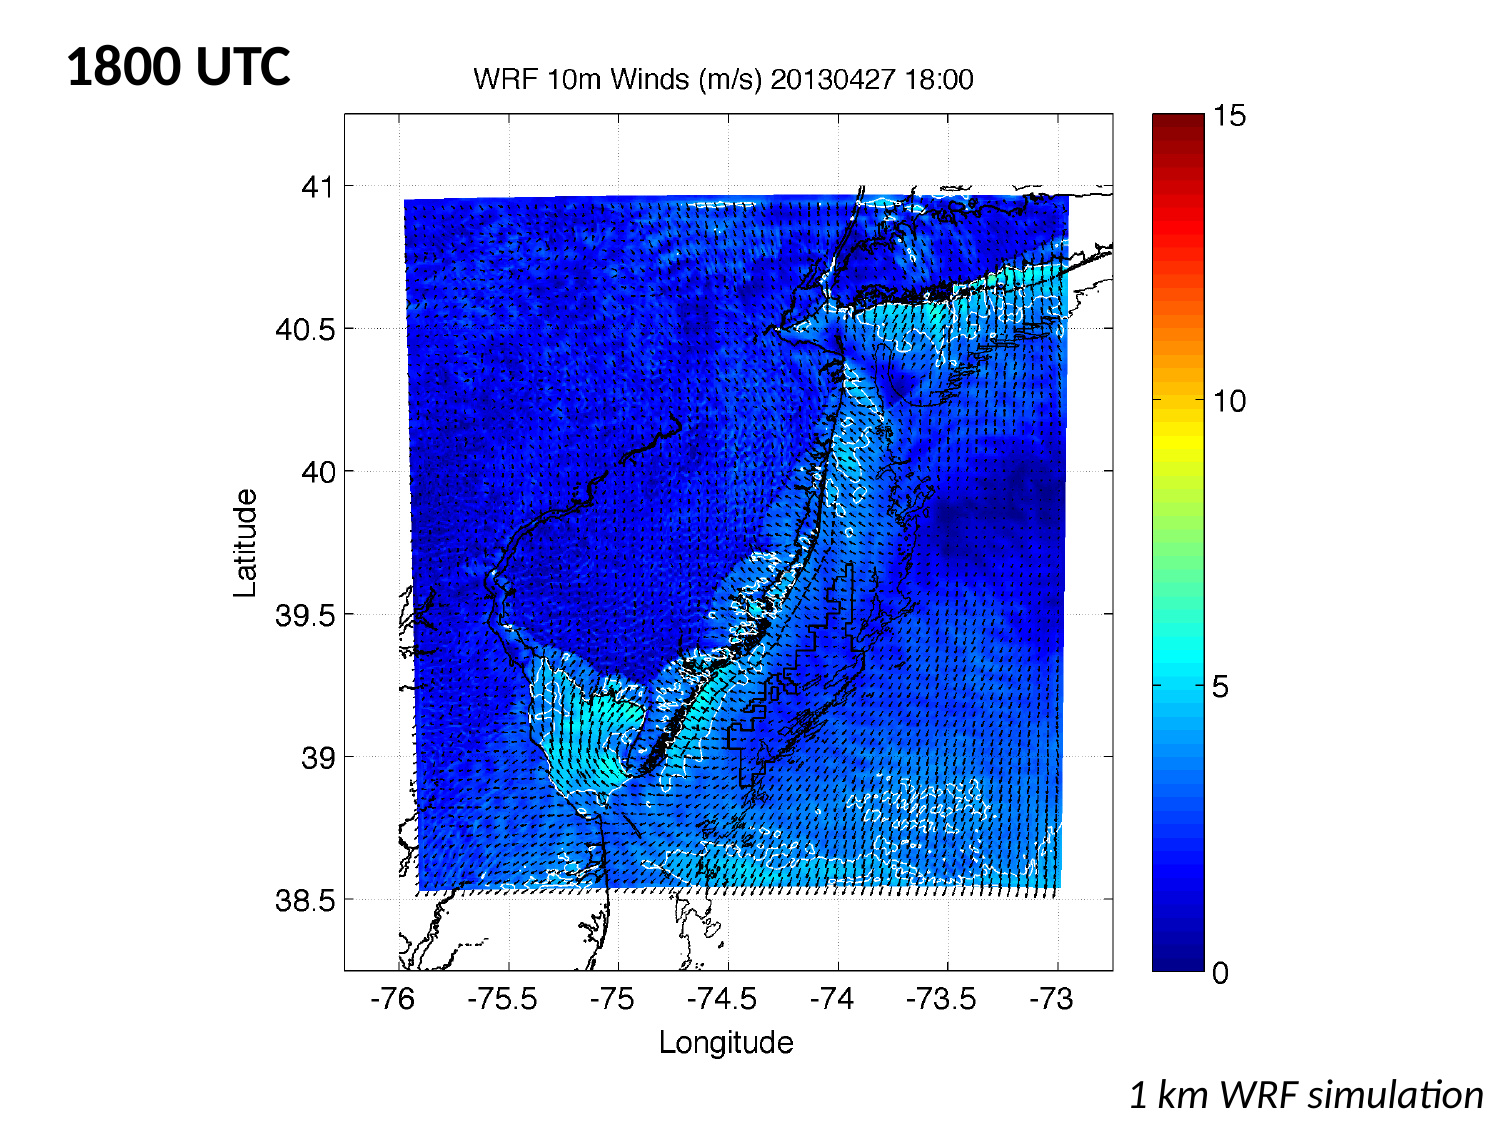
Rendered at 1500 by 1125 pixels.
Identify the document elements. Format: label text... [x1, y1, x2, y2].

text_box 1 km WRF simulation [1329, 1059, 1500, 1125]
text_box 1800 UTC [12, 19, 192, 105]
picture [197, 0, 1324, 1125]
